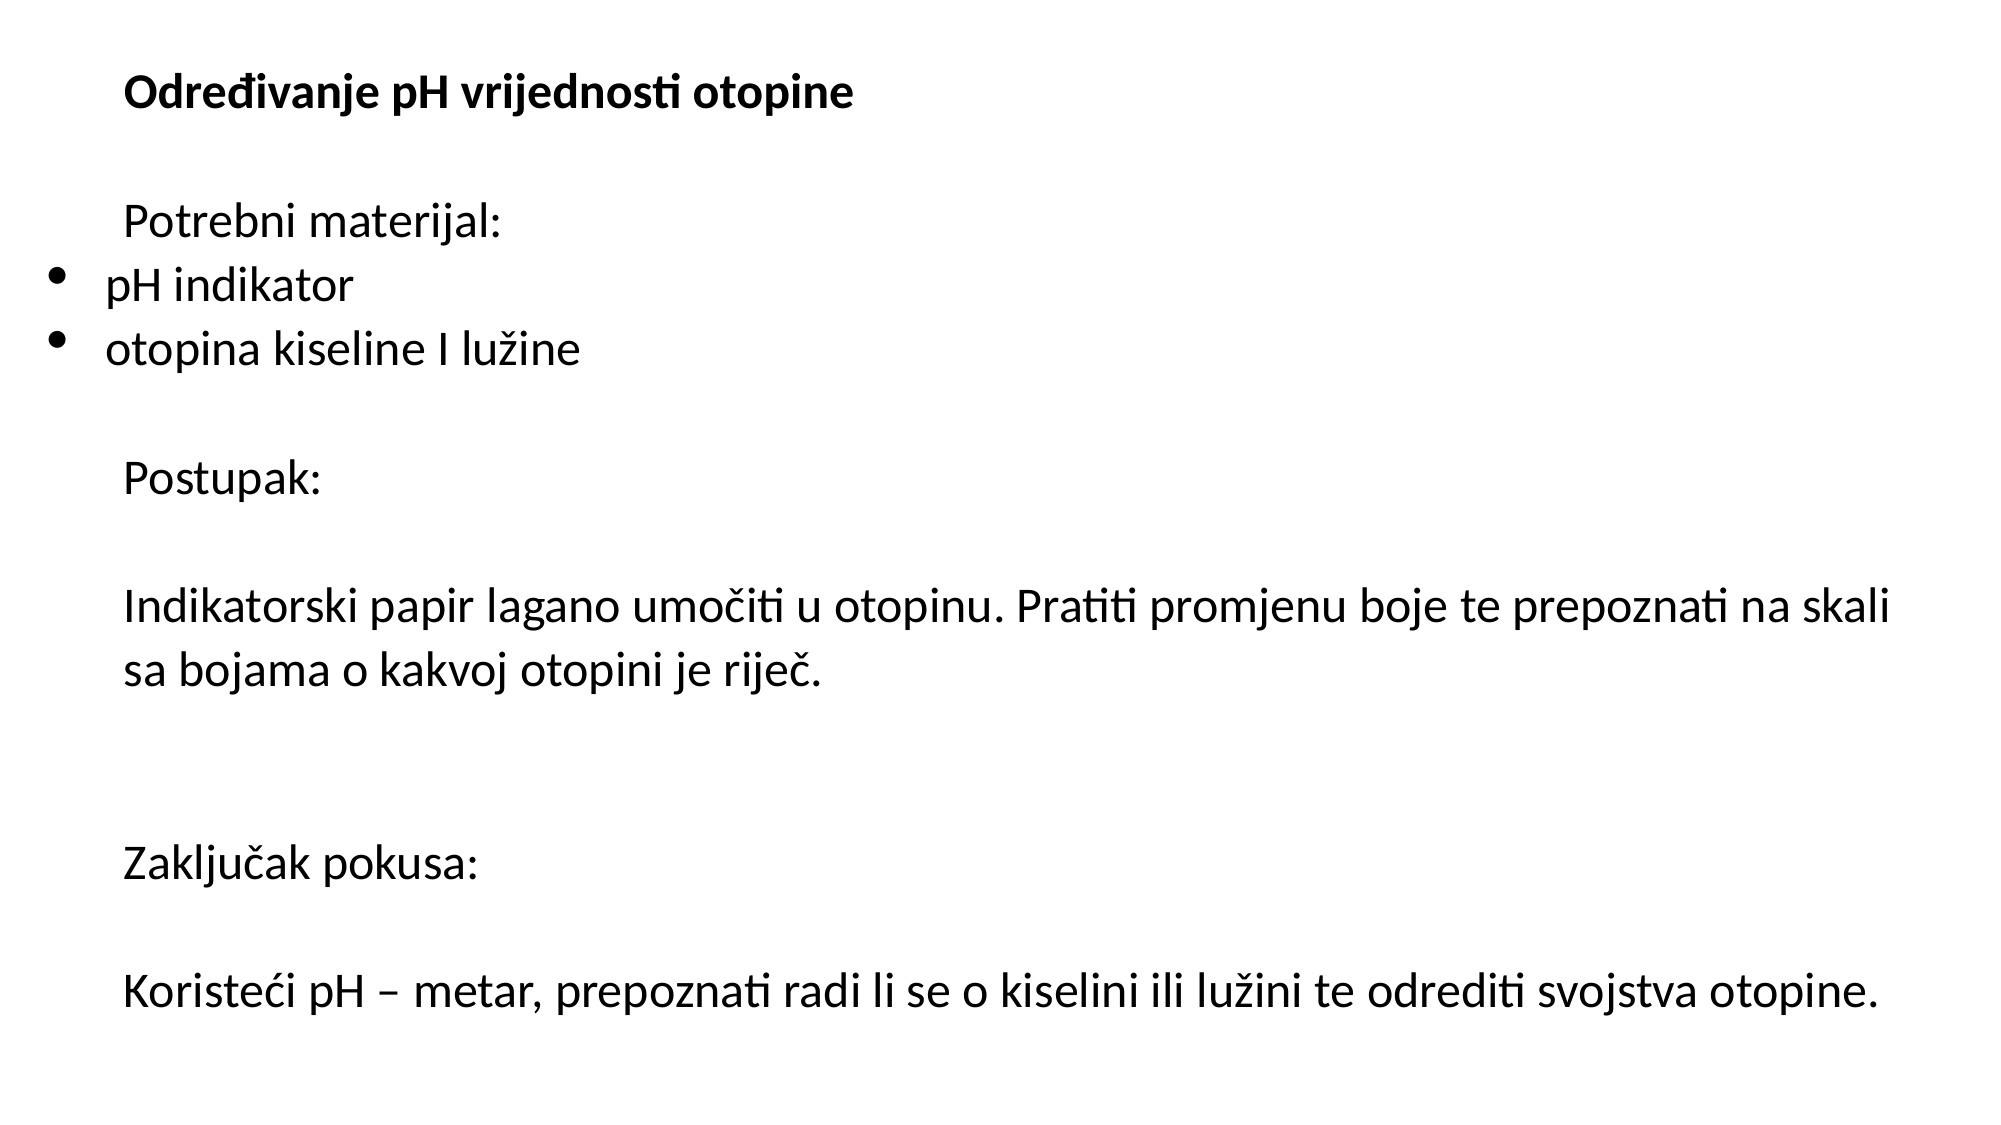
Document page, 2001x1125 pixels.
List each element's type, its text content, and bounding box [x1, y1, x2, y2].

text_box Određivanje pH vrijednosti otopine Potrebni materijal: pH indikator otopina kiseline I lužine Postupak: Indikatorski papir lagano umočiti u otopinu. Pratiti promjenu boje te prepoznati na skali sa bojama o kakvoj otopini je riječ. Zaključak pokusa: Koristeći pH – metar, prepoznati radi li se o kiselini ili lužini te odrediti svojstva otopine. [34, 47, 1924, 1025]
